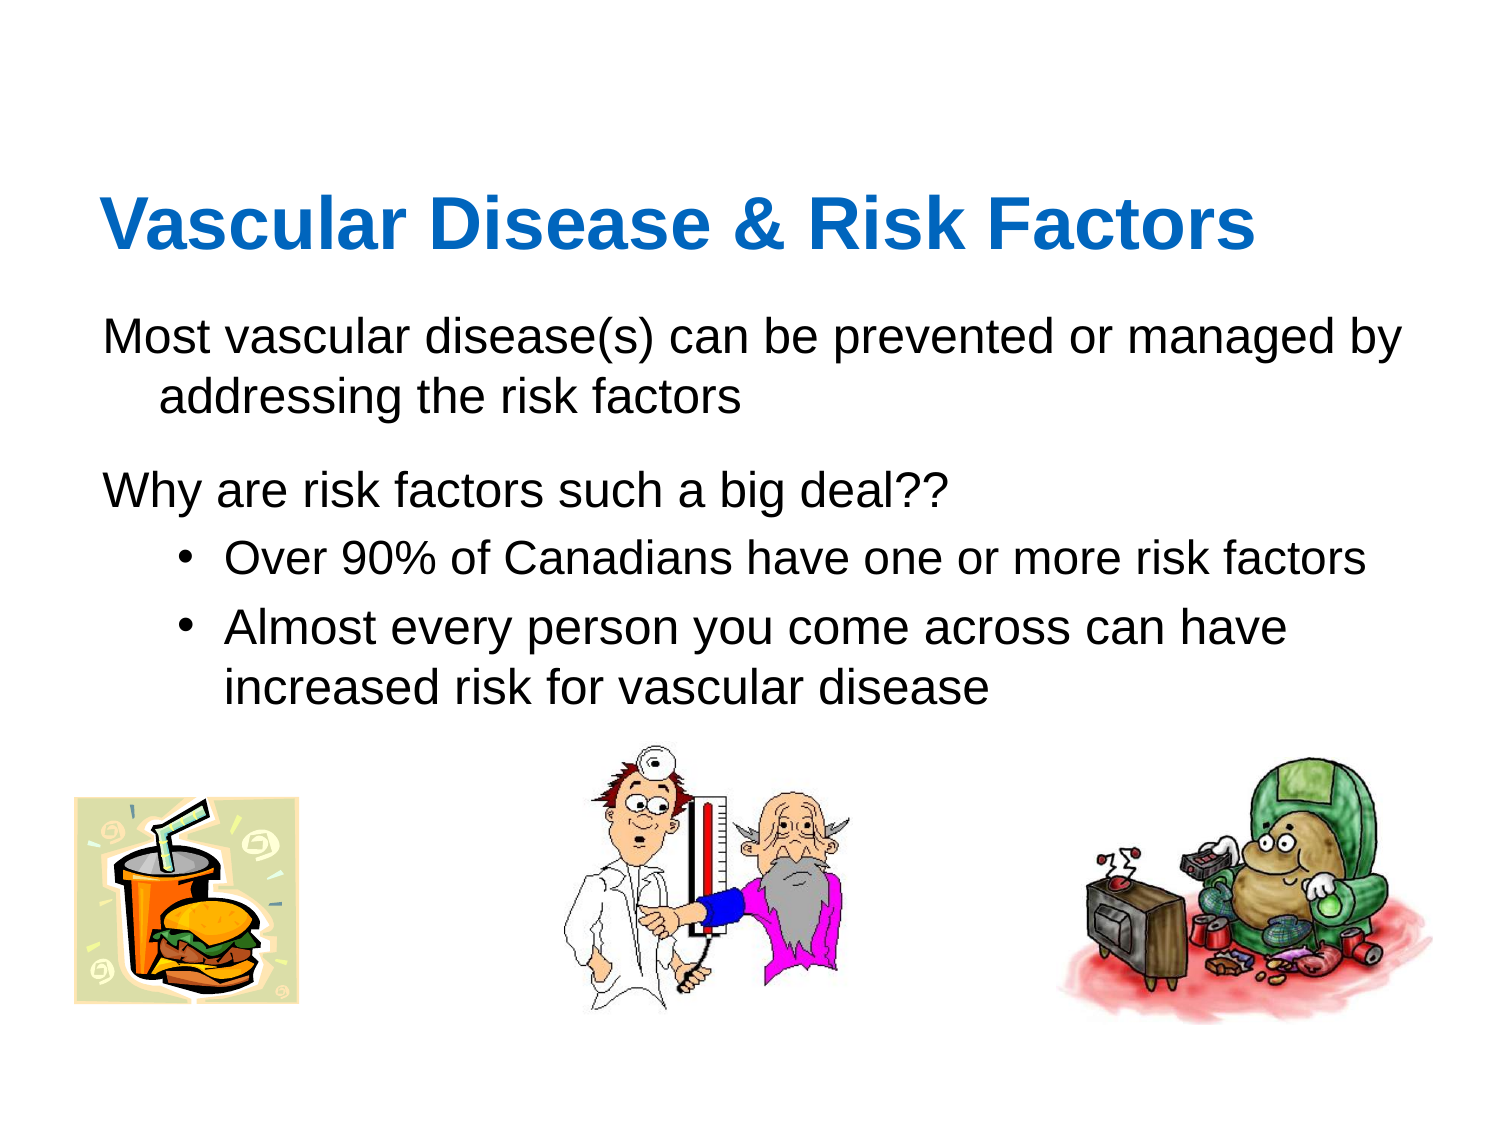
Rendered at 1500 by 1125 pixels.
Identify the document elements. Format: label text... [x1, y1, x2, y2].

picture [564, 740, 854, 1018]
list Most vascular disease(s) can be prevented or managed by addressing the risk factors Why are risk factors such a big deal?? Over 90% of Canadians have one or more risk factors Almost every person you come across can have increased risk for vascular disease [86, 296, 1420, 986]
picture [1056, 756, 1433, 1026]
title Vascular Disease & Risk Factors [83, 125, 1500, 314]
picture [73, 793, 303, 1008]
